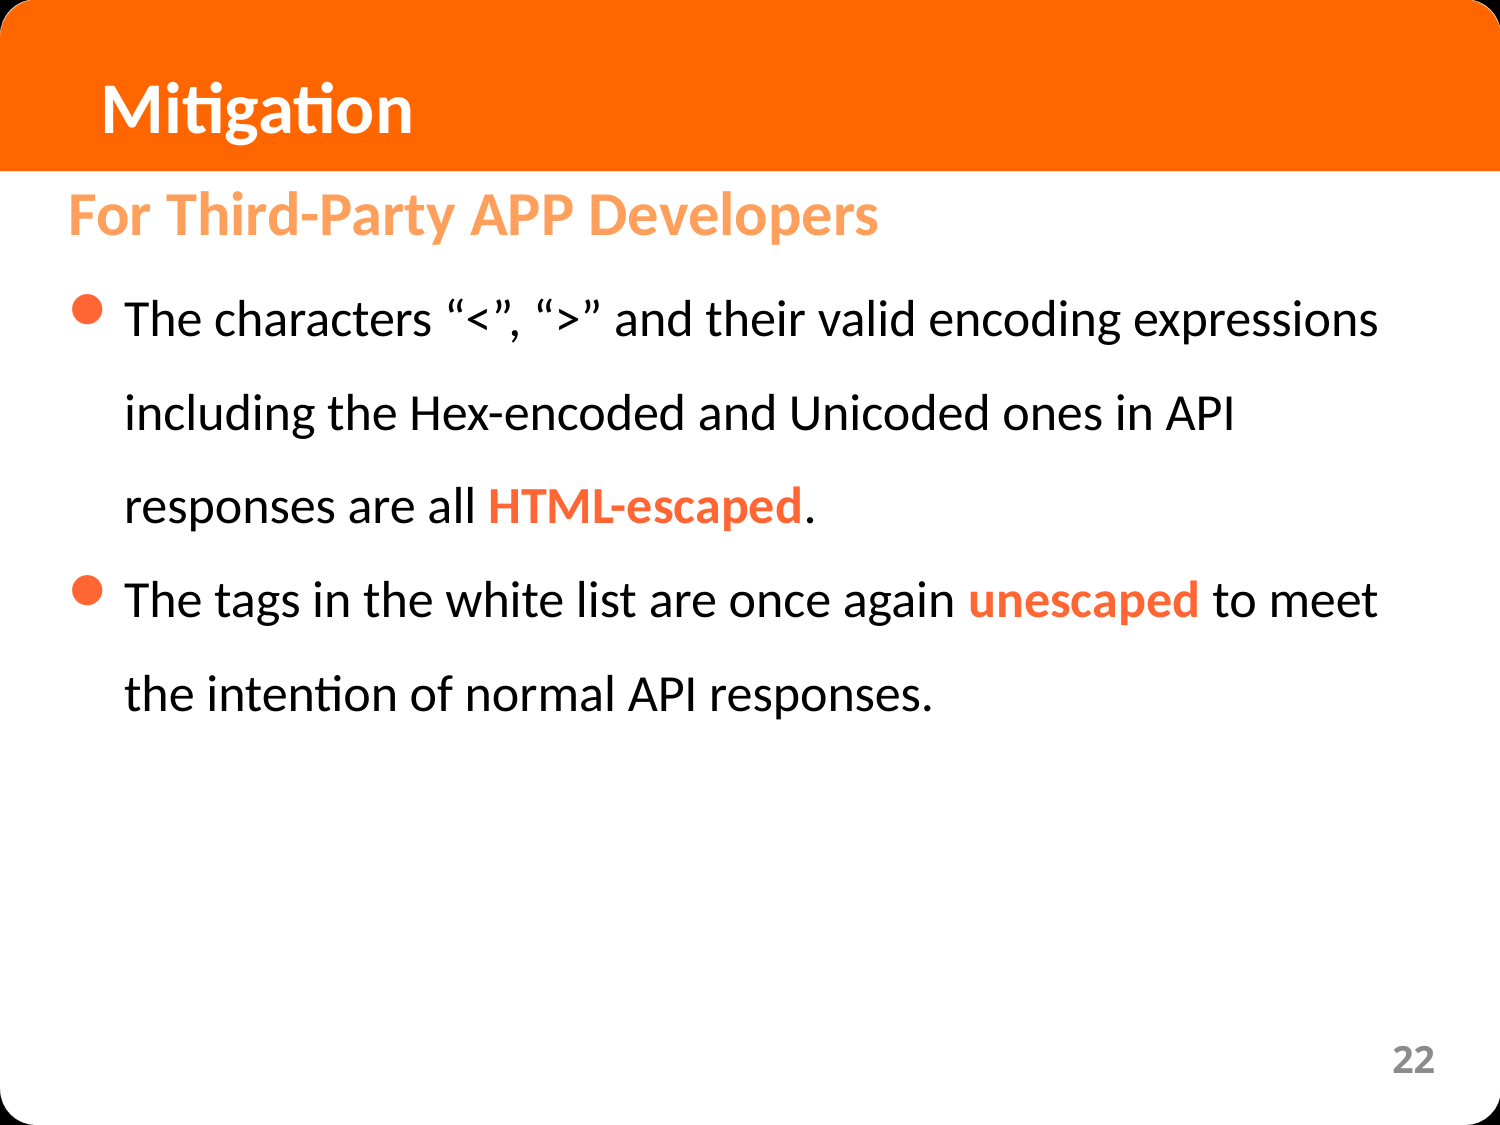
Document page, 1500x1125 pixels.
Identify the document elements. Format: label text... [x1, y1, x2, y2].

text_box Mitigation [85, 53, 1412, 156]
text_box For Third-Party APP Developers [53, 165, 896, 256]
picture [0, 0, 1500, 1125]
text_box The characters “<”, “>” and their valid encoding expressions including the Hex-encoded and Unicoded ones in API responses are all HTML-escaped. The tags in the white list are once again unescaped to meet the intention of normal API responses. [53, 245, 1447, 730]
slide_number 22 [1100, 1031, 1451, 1092]
